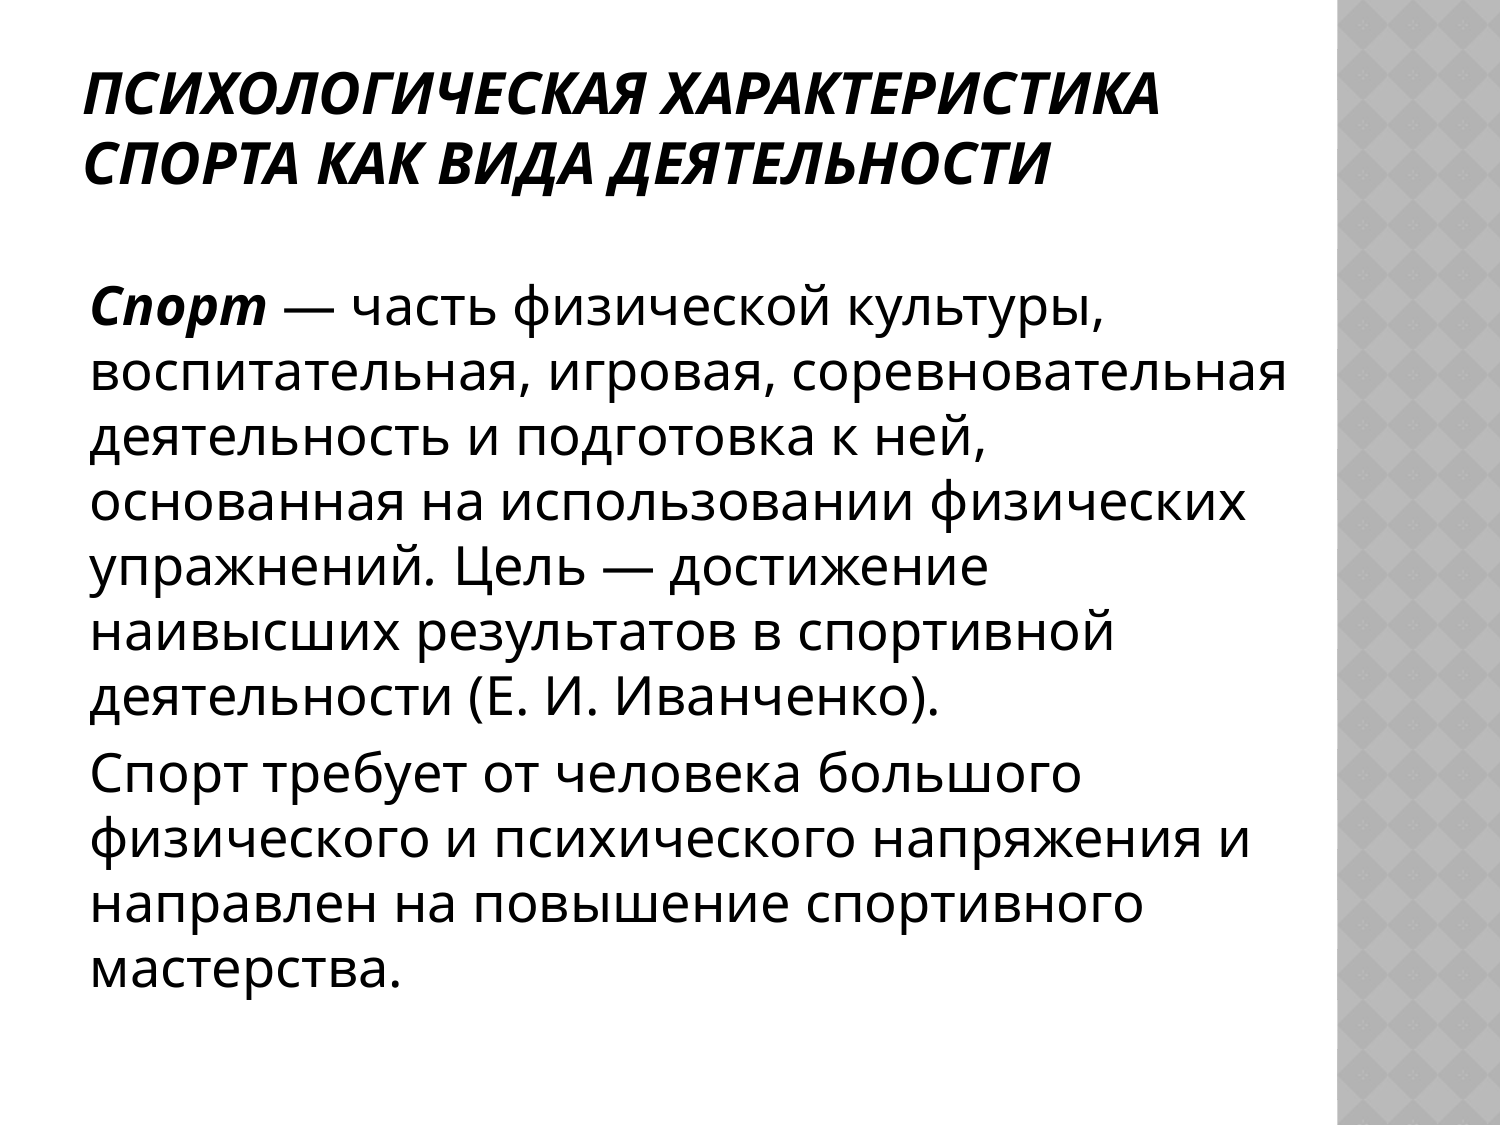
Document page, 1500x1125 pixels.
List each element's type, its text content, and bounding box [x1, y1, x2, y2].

list Спорт — часть физической культуры, воспитательная, игровая, соревновательная деятельность и подготовка к ней, основанная на использовании физических упражнений. Цель — достижение наивысших результатов в спортивной деятельности (Е. И. Иванченко). Спорт требует от человека большого физического и психического напряжения и направлен на повышение спортивного мастерства. [75, 264, 1306, 1059]
title Психологическая характеристика спорта как вида деятельности [75, 52, 1263, 197]
